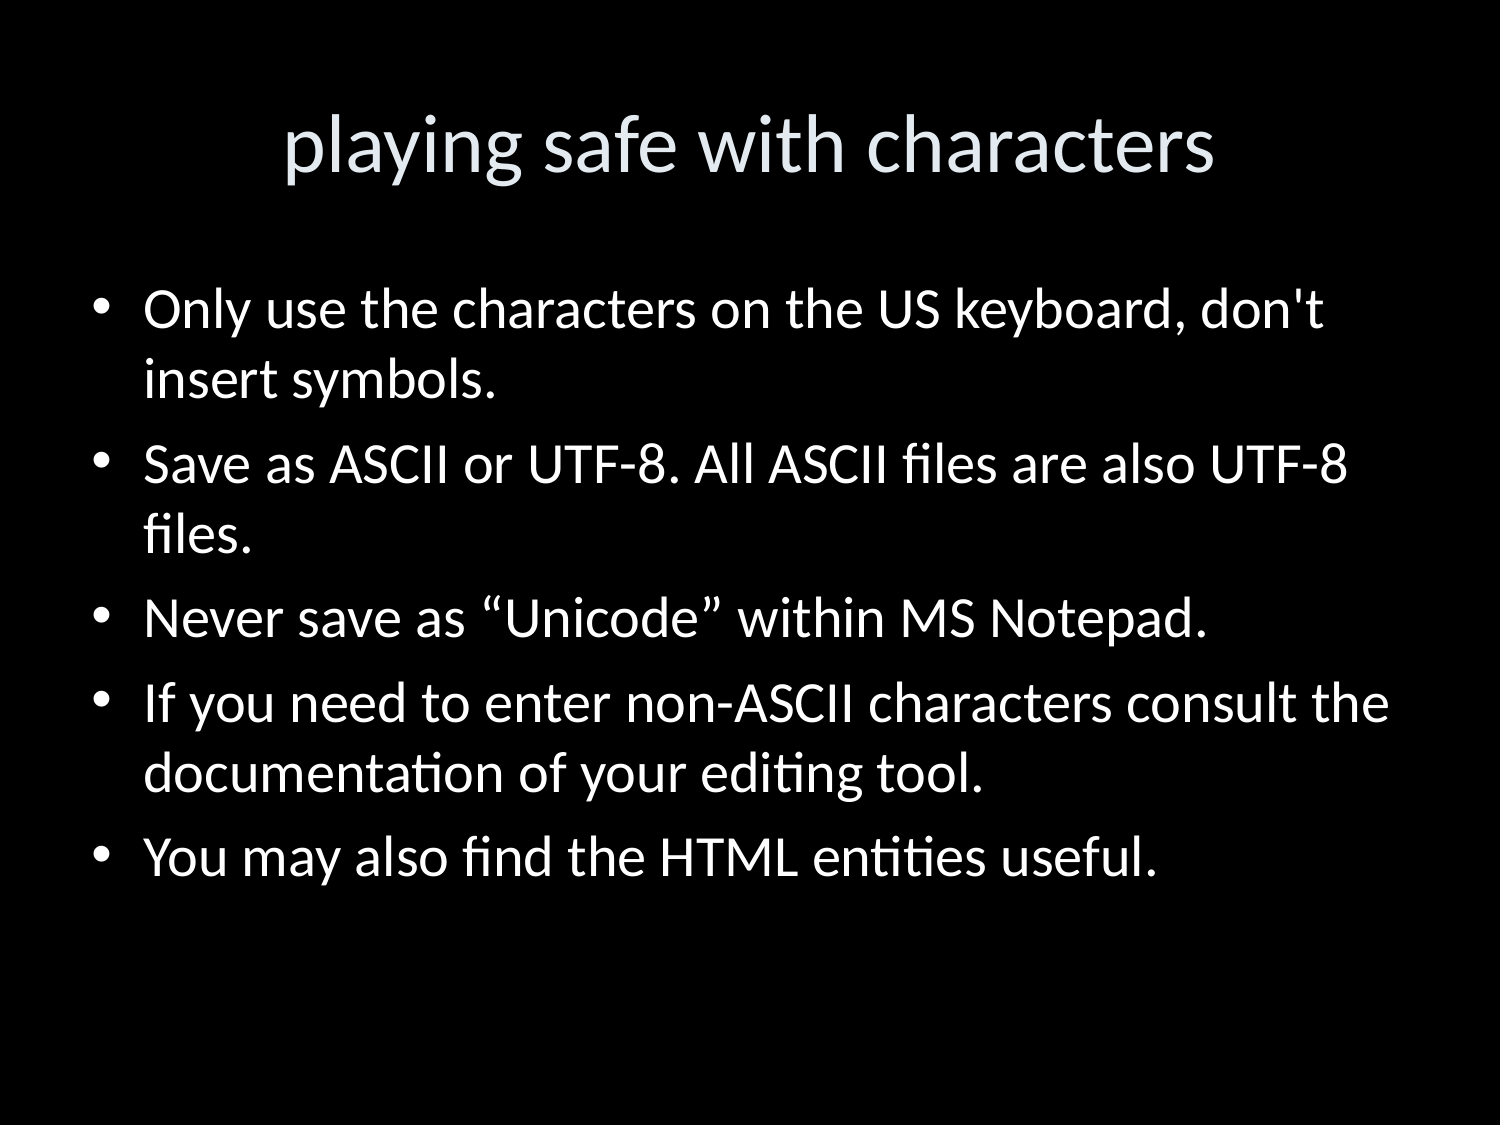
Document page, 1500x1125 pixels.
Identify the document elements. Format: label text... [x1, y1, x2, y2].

text_box playing safe with characters [74, 45, 1425, 233]
text_box Only use the characters on the US keyboard, don't insert symbols. Save as ASCII or UTF-8. All ASCII files are also UTF-8 files. Never save as “Unicode” within MS Notepad. If you need to enter non-ASCII characters consult the documentation of your editing tool. You may also find the HTML entities useful. [74, 262, 1425, 900]
